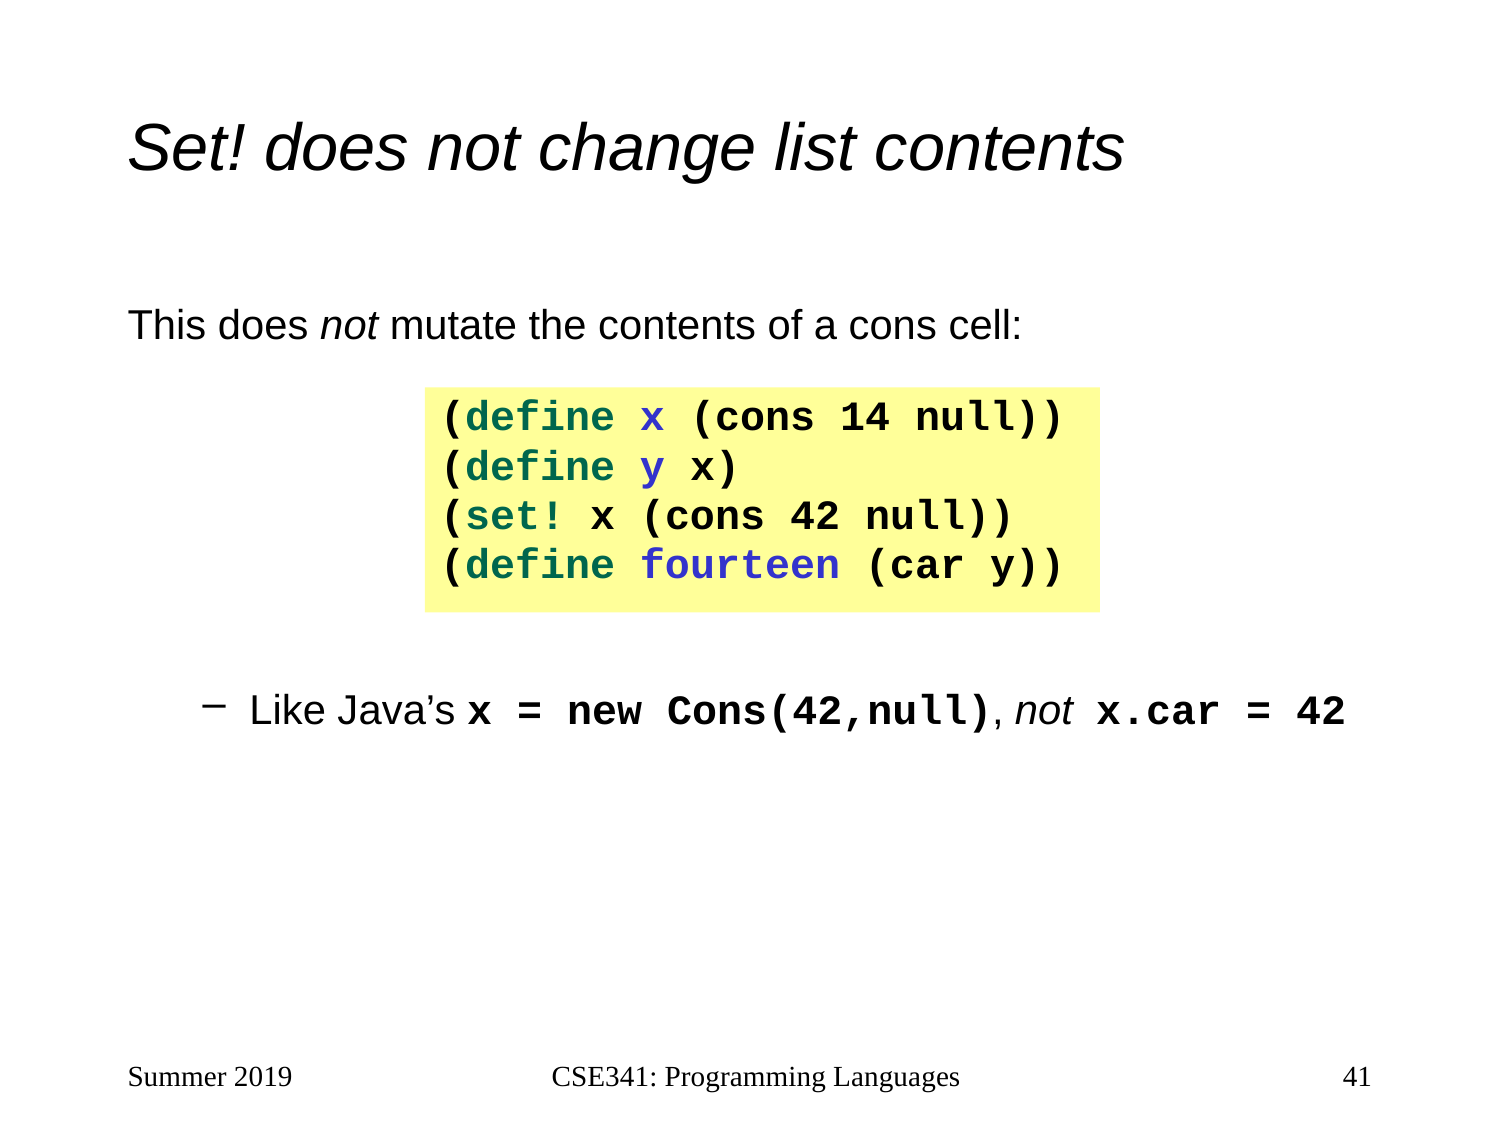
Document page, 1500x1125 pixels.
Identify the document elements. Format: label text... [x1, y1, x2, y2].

text_box (define x (cons 14 null)) (define y x) (set! x (cons 42 null)) (define fourteen (car y)) [424, 387, 1100, 613]
footer CSE341: Programming Languages [474, 1049, 1038, 1125]
title Set! does not change list contents [112, 49, 1388, 238]
slide_number 41 [1074, 1049, 1388, 1125]
list This does not mutate the contents of a cons cell: Like Java’s x = new Cons(42,null), not x.car = 42 [112, 262, 1388, 1038]
slide_number Summer 2019 [112, 1049, 426, 1125]
